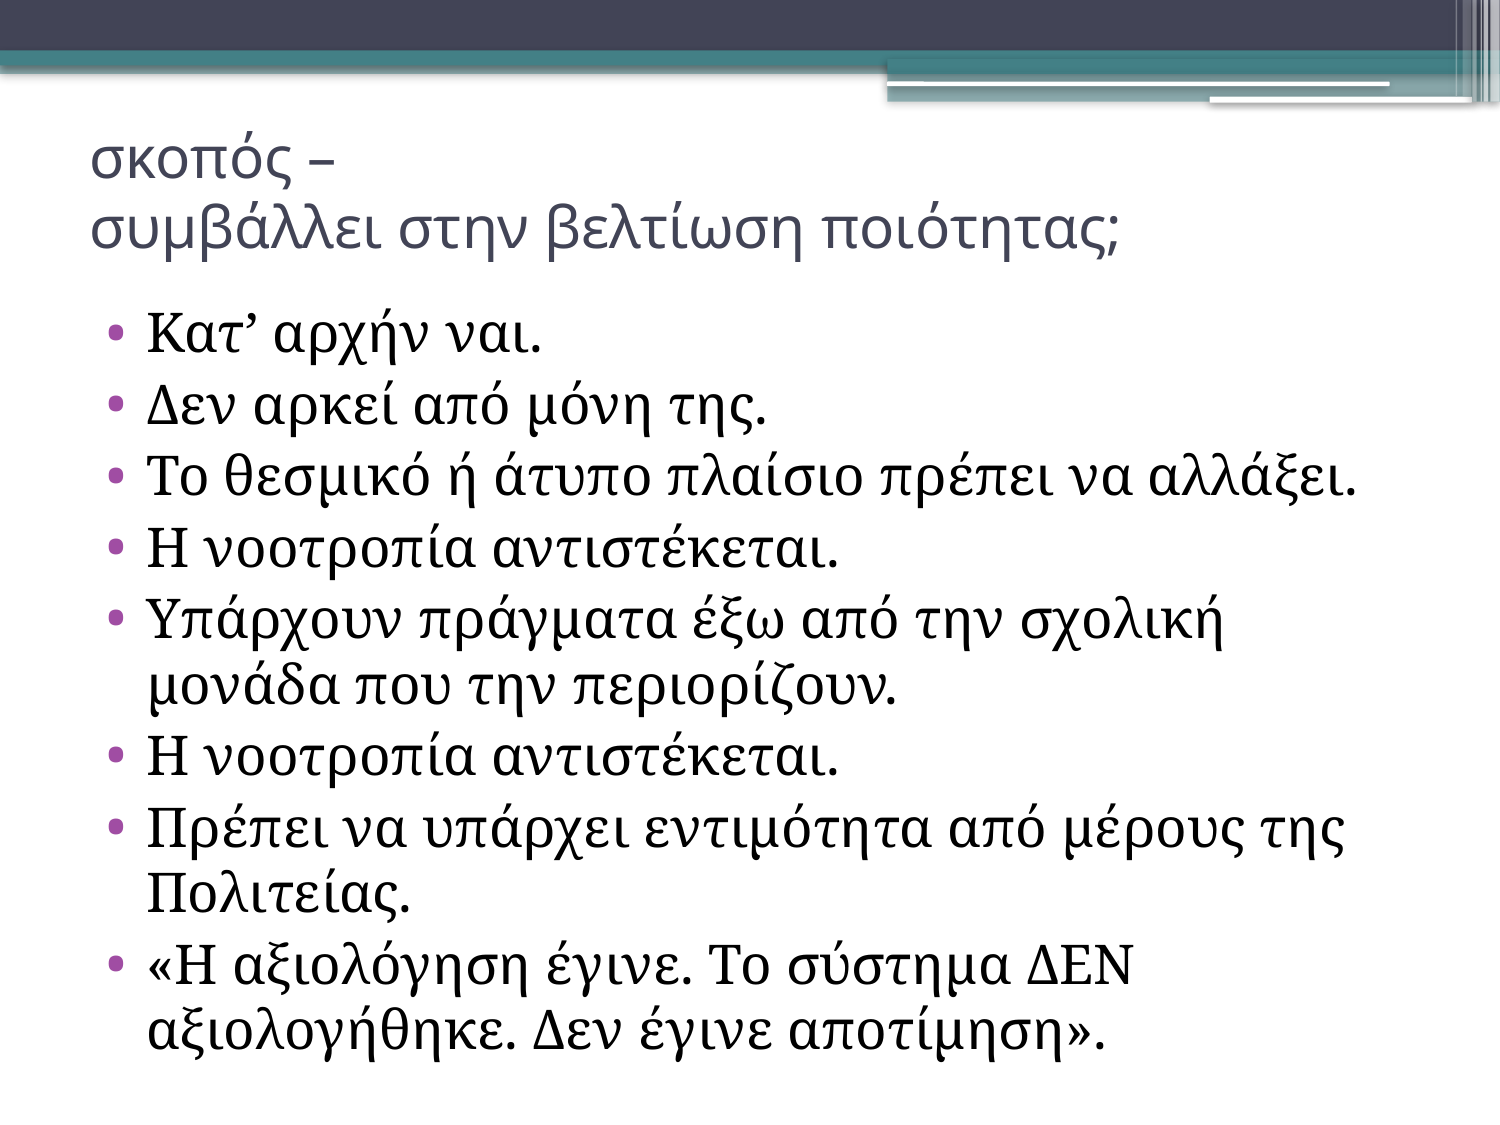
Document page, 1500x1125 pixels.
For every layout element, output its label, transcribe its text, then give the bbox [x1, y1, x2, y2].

list Κατ’ αρχήν ναι. Δεν αρκεί από μόνη της. Το θεσμικό ή άτυπο πλαίσιο πρέπει να αλλάξει. Η νοοτροπία αντιστέκεται. Υπάρχουν πράγματα έξω από την σχολική μονάδα που την περιορίζουν. Η νοοτροπία αντιστέκεται. Πρέπει να υπάρχει εντιμότητα από μέρους της Πολιτείας. «Η αξιολόγηση έγινε. Το σύστημα ΔΕΝ αξιολογήθηκε. Δεν έγινε αποτίμηση». [75, 290, 1425, 1079]
title σκοπός – συμβάλλει στην βελτίωση ποιότητας; [75, 113, 1425, 268]
